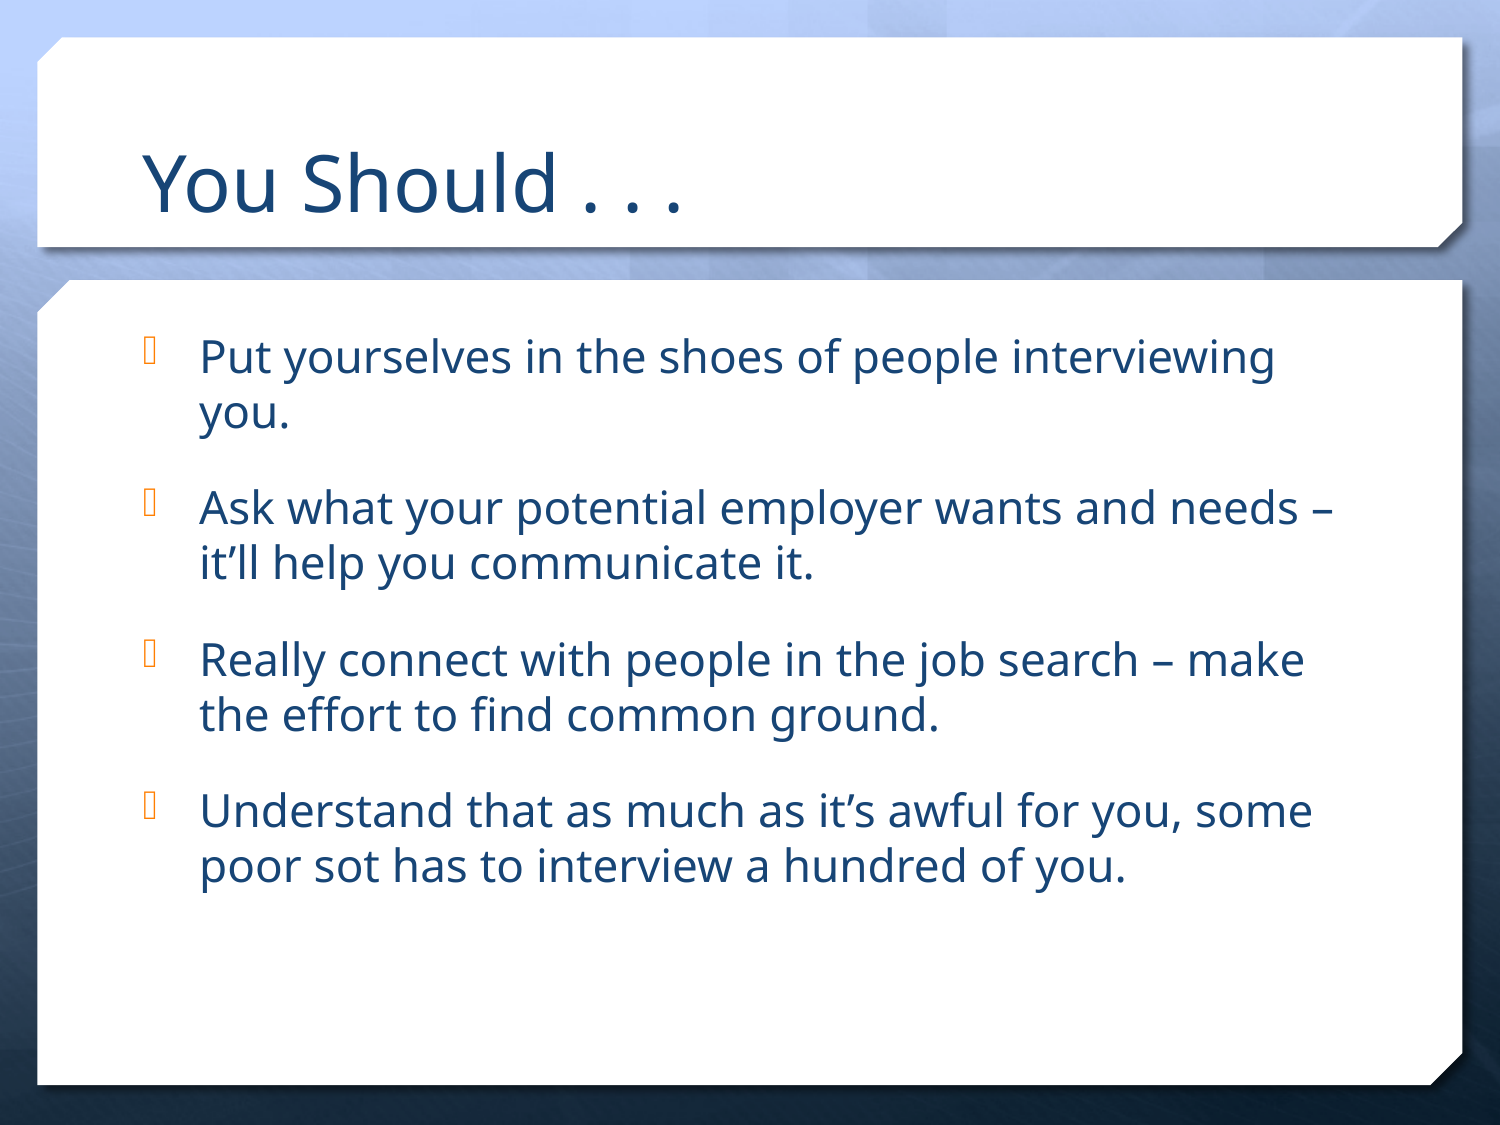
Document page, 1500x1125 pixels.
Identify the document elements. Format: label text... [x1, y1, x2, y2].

list Put yourselves in the shoes of people interviewing you. Ask what your potential employer wants and needs – it’ll help you communicate it. Really connect with people in the job search – make the effort to find common ground. Understand that as much as it’s awful for you, some poor sot has to interview a hundred of you. [127, 319, 1372, 978]
title You Should . . . [127, 48, 1372, 236]
